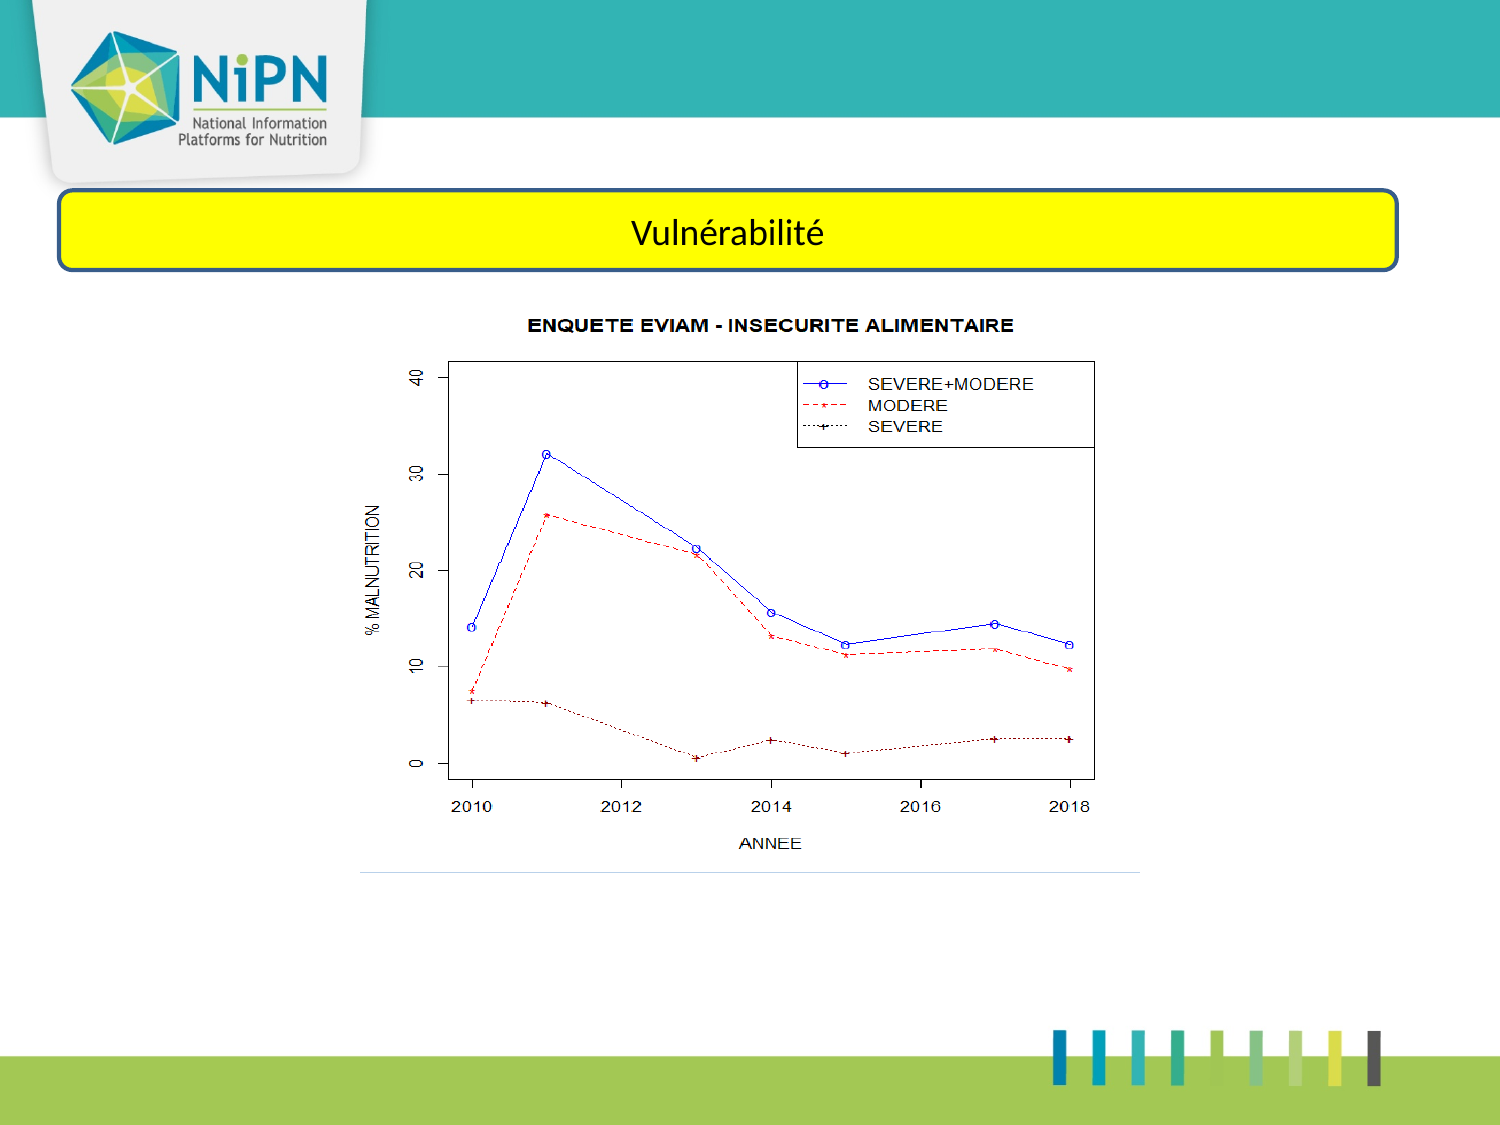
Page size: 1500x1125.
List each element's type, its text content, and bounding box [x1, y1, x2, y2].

picture [0, 0, 1500, 1125]
text_box Vulnérabilité [58, 190, 1397, 271]
